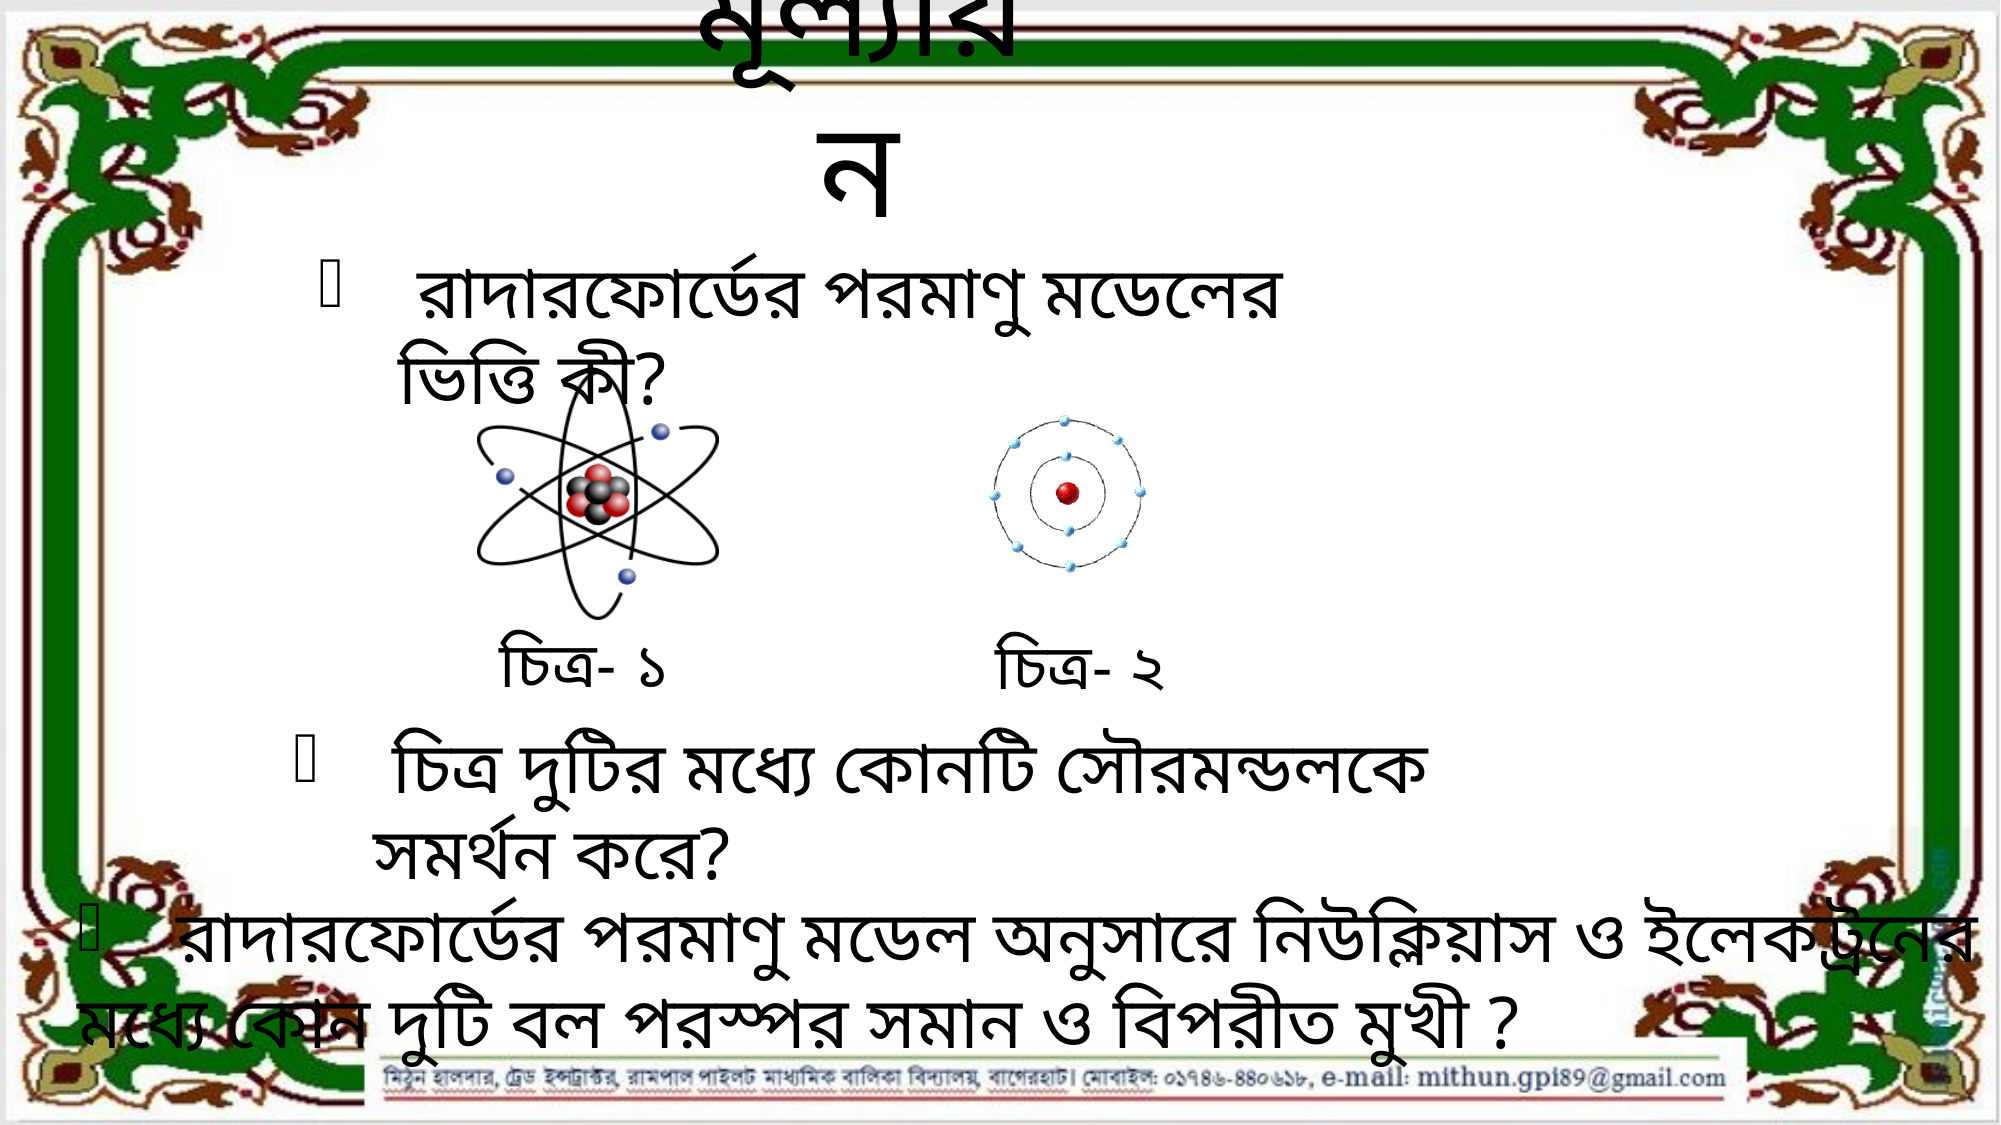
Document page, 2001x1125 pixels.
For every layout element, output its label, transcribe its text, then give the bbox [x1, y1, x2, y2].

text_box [477, 371, 719, 709]
picture [0, 0, 2001, 1125]
text_box মূল্যায়ন [637, 12, 1081, 155]
text_box রাদারফোর্ডের পরমাণু মডেলের ভিত্তি কী? [303, 239, 1362, 426]
text_box রাদারফোর্ডের পরমাণু মডেল অনুসারে নিউক্লিয়াস ও ইলেকট্রনের মধ্যে কোন দুটি বল পরস্পর সমান ও বিপরীত মুখী ? [62, 883, 1993, 1071]
text_box চিত্র দুটির মধ্যে কোনটি সৌরমন্ডলকে সমর্থন করে? [278, 714, 1632, 883]
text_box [977, 404, 1164, 711]
